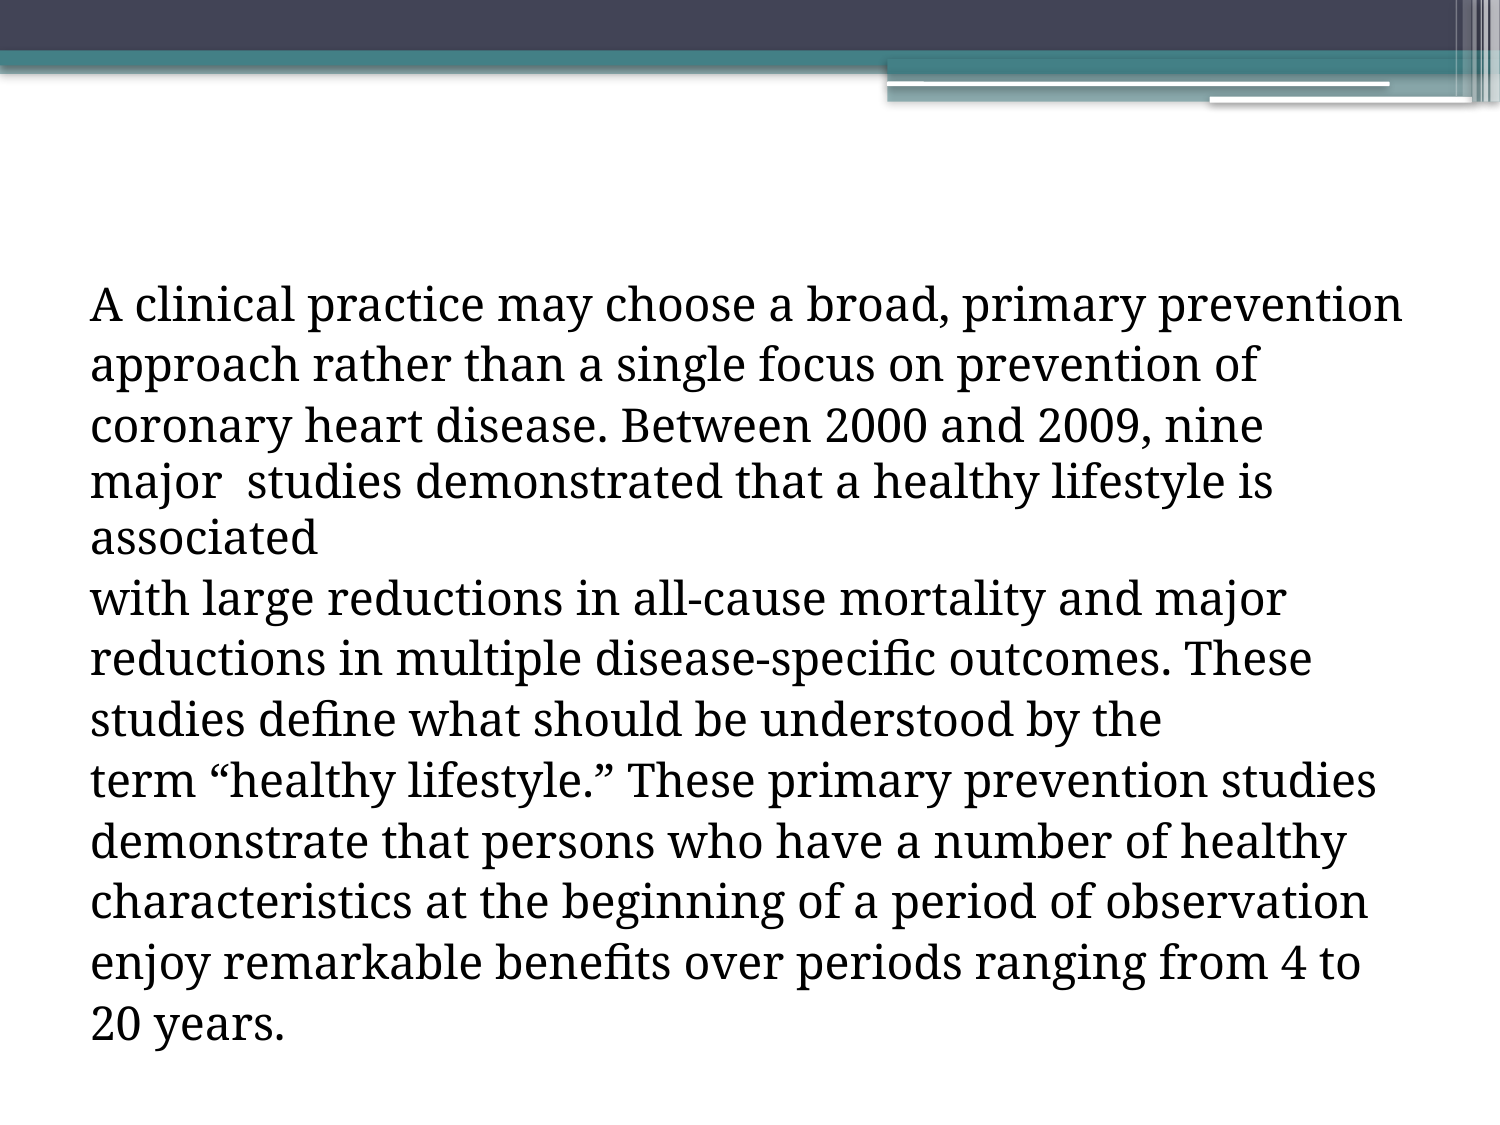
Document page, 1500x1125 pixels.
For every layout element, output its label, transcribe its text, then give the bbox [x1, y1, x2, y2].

list A clinical practice may choose a broad, primary prevention approach rather than a single focus on prevention of coronary heart disease. Between 2000 and 2009, nine major studies demonstrated that a healthy lifestyle is associated with large reductions in all-cause mortality and major reductions in multiple disease-specific outcomes. These studies define what should be understood by the term “healthy lifestyle.” These primary prevention studies demonstrate that persons who have a number of healthy characteristics at the beginning of a period of observation enjoy remarkable benefits over periods ranging from 4 to 20 years. [75, 267, 1425, 1079]
